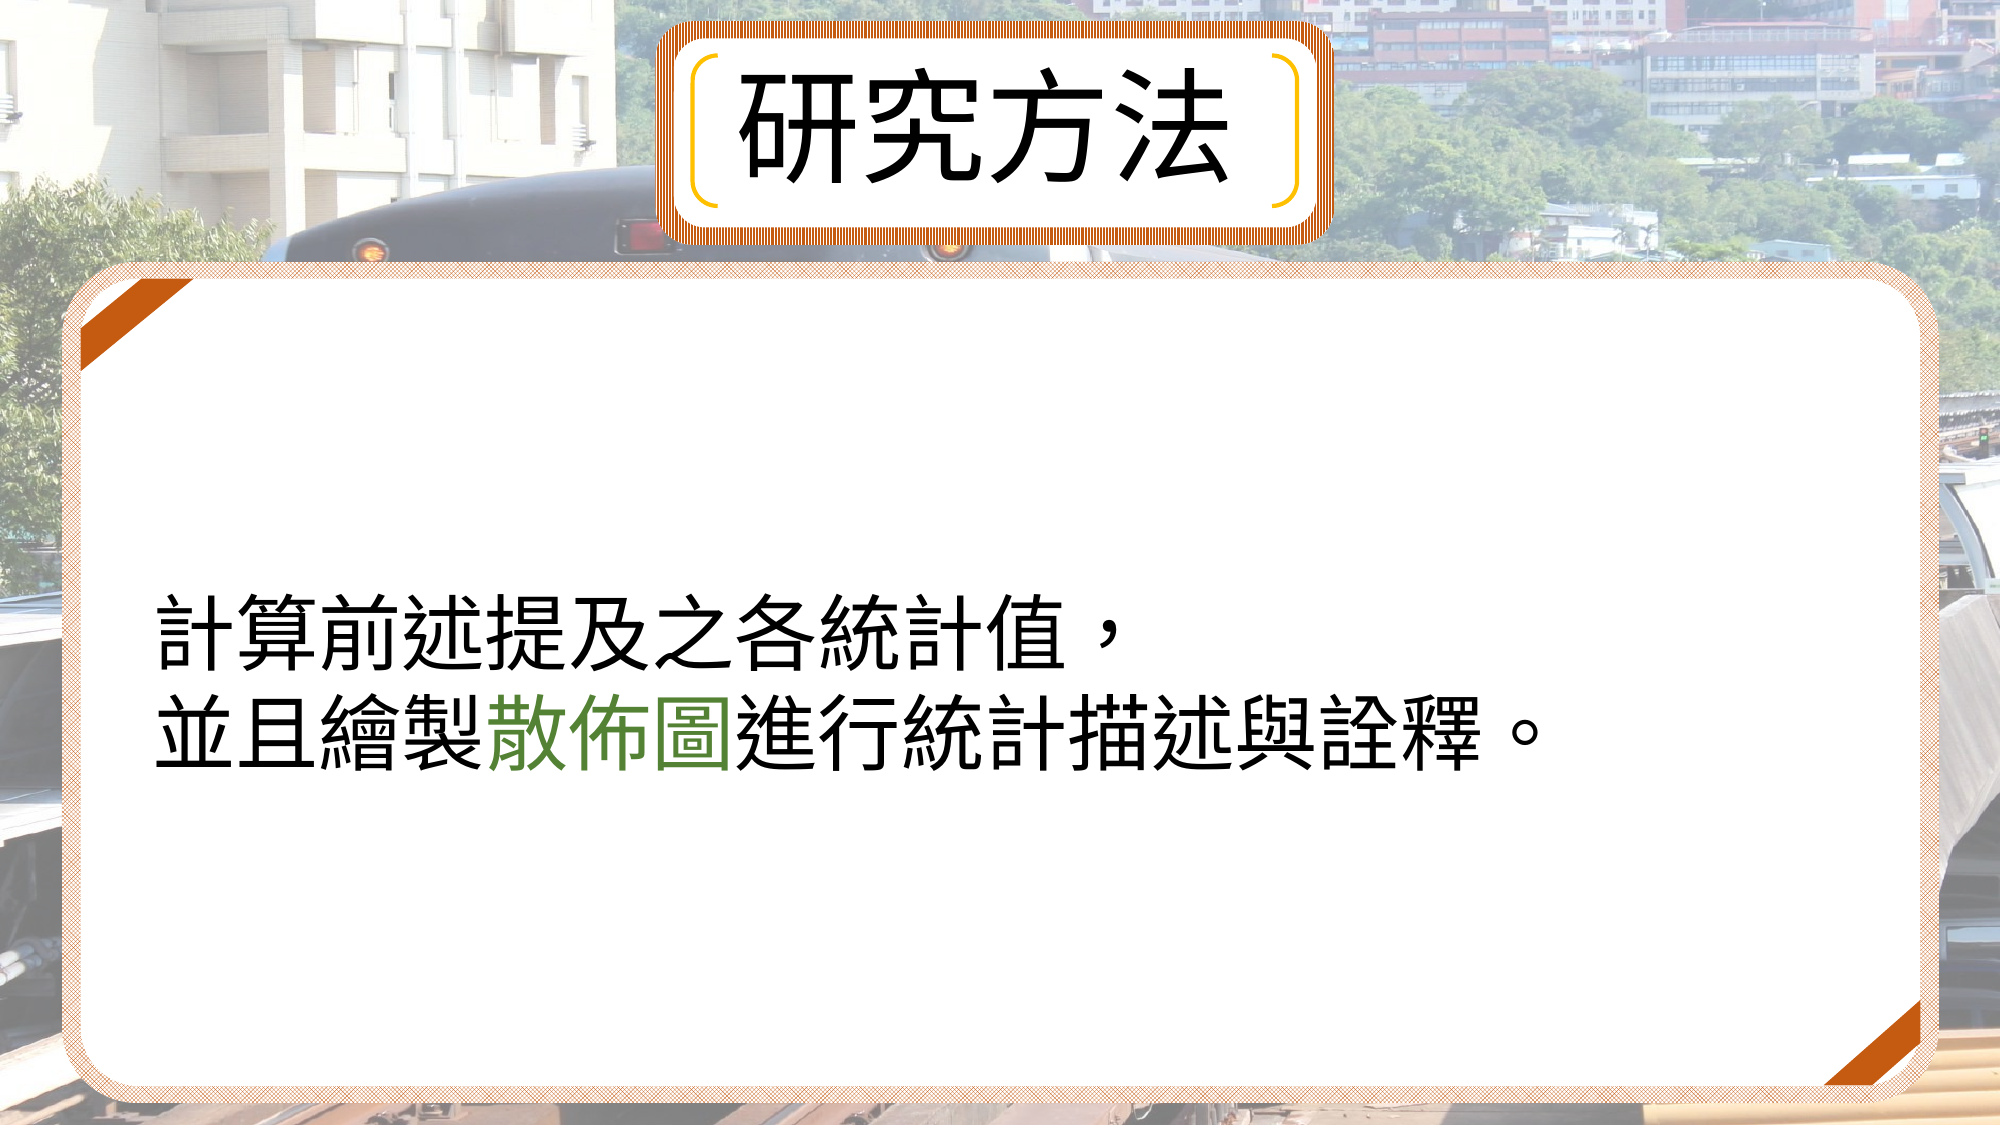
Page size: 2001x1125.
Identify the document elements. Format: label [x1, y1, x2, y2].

text_box [655, 21, 1335, 245]
text_box [61, 261, 1940, 1104]
